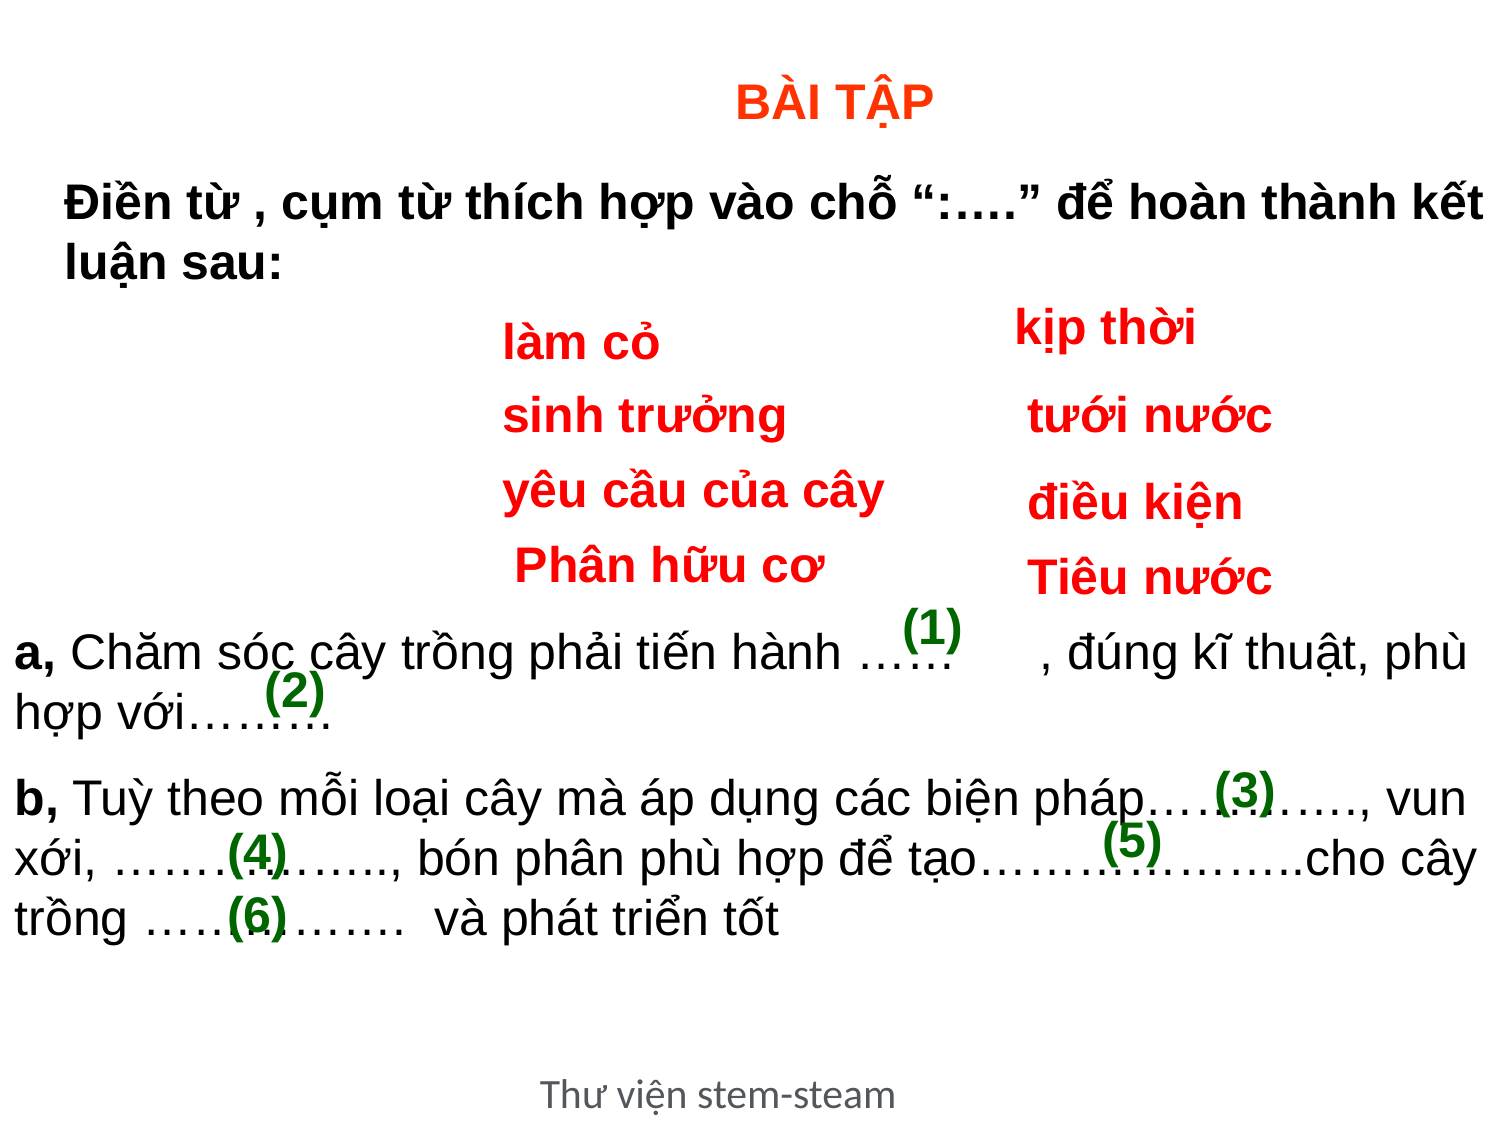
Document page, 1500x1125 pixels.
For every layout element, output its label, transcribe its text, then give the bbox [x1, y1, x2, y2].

text_box BÀI TẬP [62, 62, 1500, 138]
text_box sinh trưởng [487, 374, 838, 450]
text_box yêu cầu của cây [487, 449, 938, 525]
text_box (5) [1087, 799, 1213, 875]
text_box (3) [1200, 749, 1325, 825]
text_box (1) [887, 587, 1013, 663]
text_box tưới nước [1012, 374, 1350, 450]
text_box (4) [212, 812, 338, 874]
text_box kịp thời [999, 287, 1250, 363]
text_box a, Chăm sóc cây trồng phải tiến hành …… , đúng kĩ thuật, phù hợp với……… b, Tuỳ theo mỗi loại cây mà áp dụng các biện pháp…………., vun xới, …………….., bón phân phù hợp để tạo………………..cho cây trồng ……………. và phát triển tốt [0, 612, 1500, 953]
text_box (6) [212, 874, 338, 950]
text_box (2) [249, 649, 375, 725]
text_box điều kiện [1012, 462, 1325, 537]
text_box Phân hữu cơ [499, 524, 875, 600]
text_box Điền từ , cụm từ thích hợp vào chỗ “:….” để hoàn thành kết luận sau: [49, 162, 1500, 298]
text_box làm cỏ [487, 301, 725, 374]
text_box Tiêu nước [1012, 537, 1325, 613]
